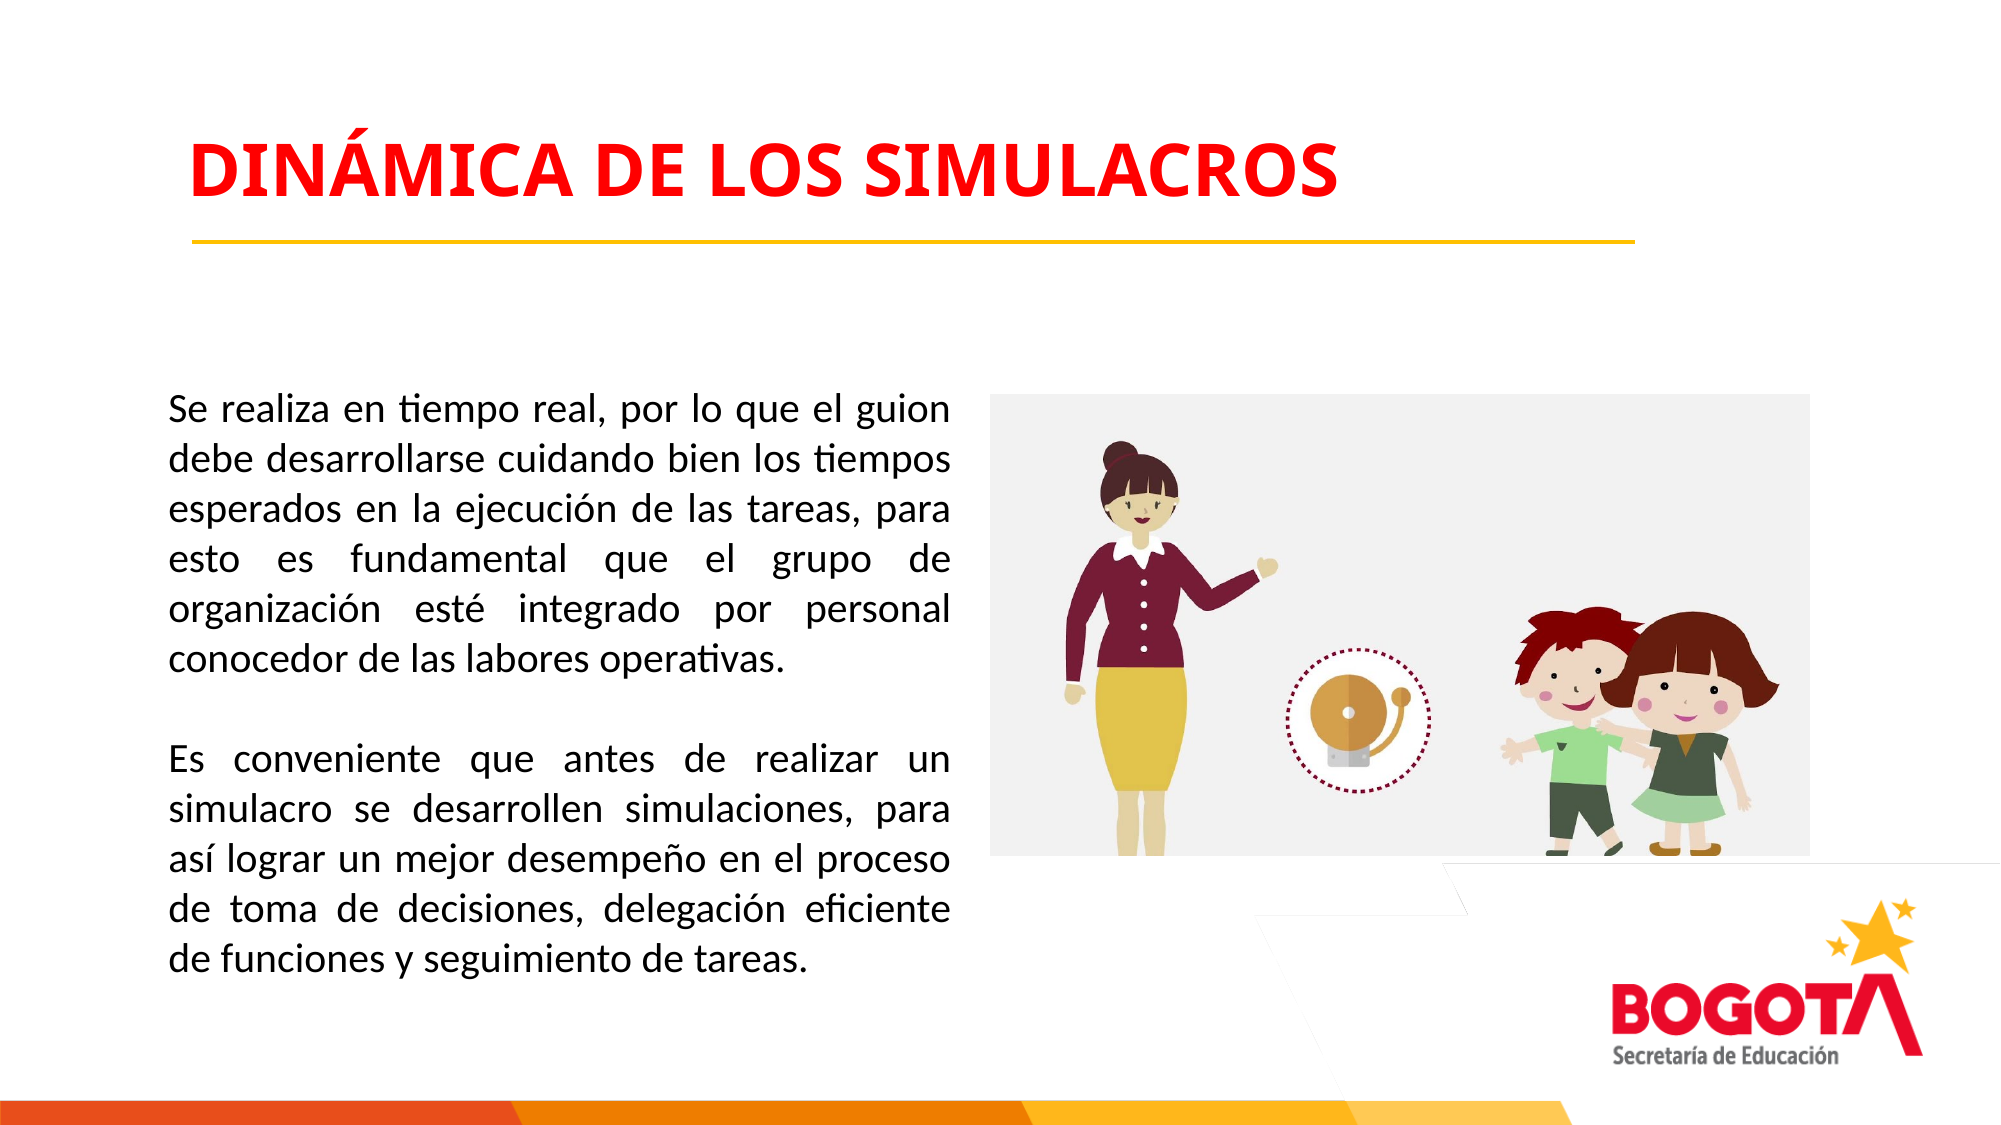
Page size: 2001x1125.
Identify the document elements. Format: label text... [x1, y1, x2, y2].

text_box Se realiza en tiempo real, por lo que el guion debe desarrollarse cuidando bien los tiempos esperados en la ejecución de las tareas, para esto es fundamental que el grupo de organización esté integrado por personal conocedor de las labores operativas. Es conveniente que antes de realizar un simulacro se desarrollen simulaciones, para así lograr un mejor desempeño en el proceso de toma de decisiones, delegación eficiente de funciones y seguimiento de tareas. [153, 373, 967, 855]
text_box DINÁMICA DE LOS SIMULACROS [172, 116, 1400, 219]
picture [0, 394, 2000, 1125]
